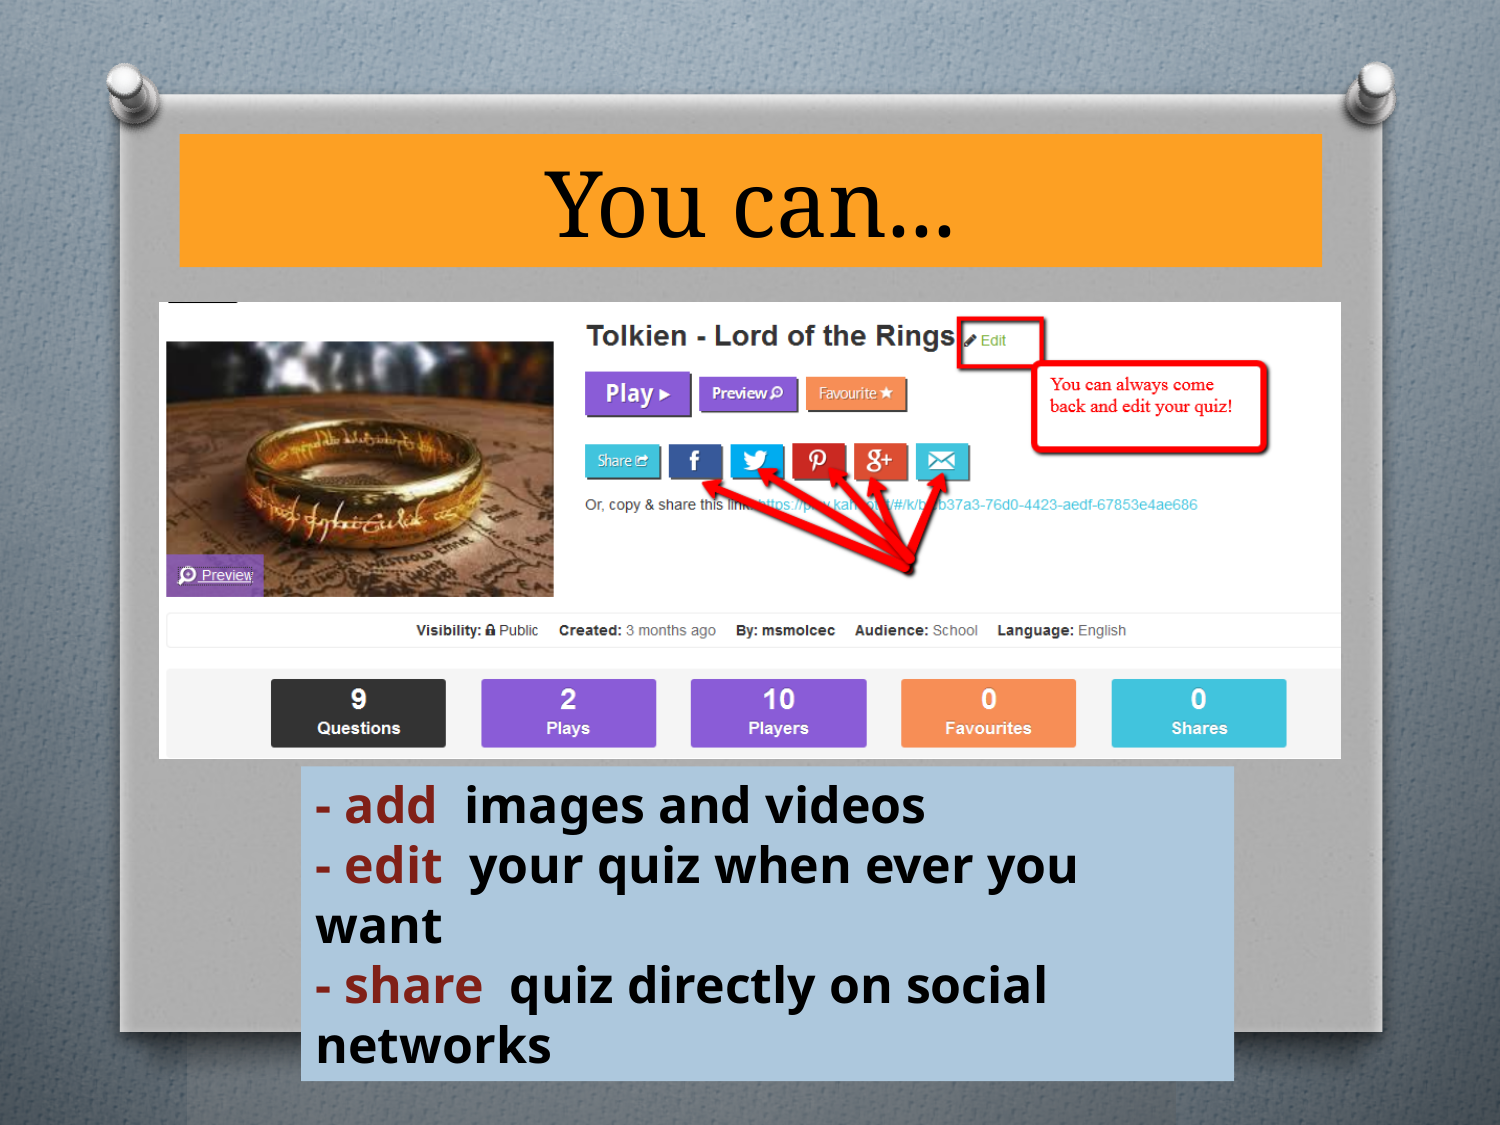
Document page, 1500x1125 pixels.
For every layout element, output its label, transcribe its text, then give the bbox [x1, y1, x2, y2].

title You can... [179, 134, 1323, 268]
picture [1317, 35, 1439, 156]
text_box - add images and videos - edit your quiz when ever you want - share quiz directly on social networks [301, 766, 1235, 1082]
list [159, 302, 1341, 759]
picture [75, 29, 198, 153]
